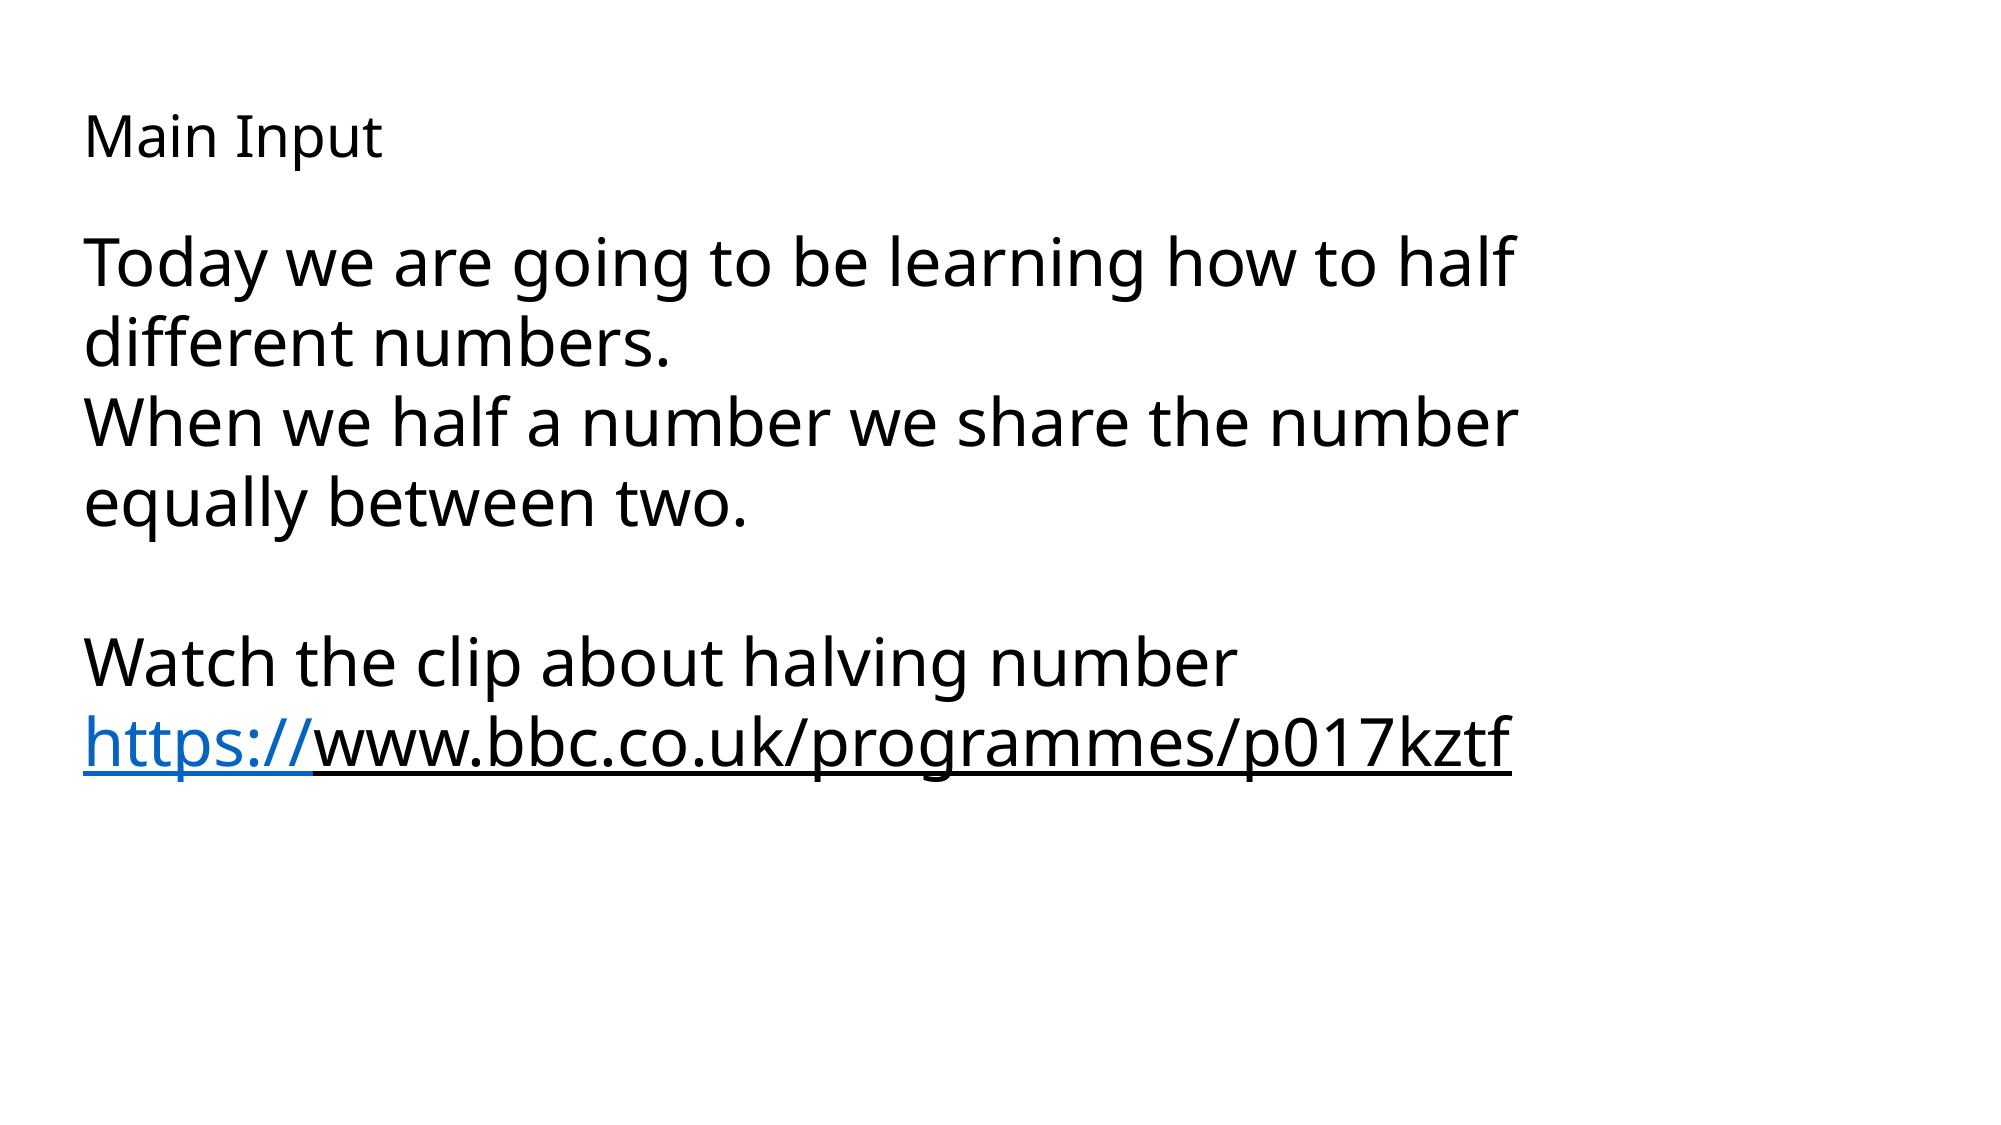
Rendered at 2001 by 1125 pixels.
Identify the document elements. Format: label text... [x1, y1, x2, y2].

text_box Main Input Today we are going to be learning how to half different numbers. When we half a number we share the number equally between two. Watch the clip about halving number https://www.bbc.co.uk/programmes/p017kztf [68, 92, 1738, 798]
